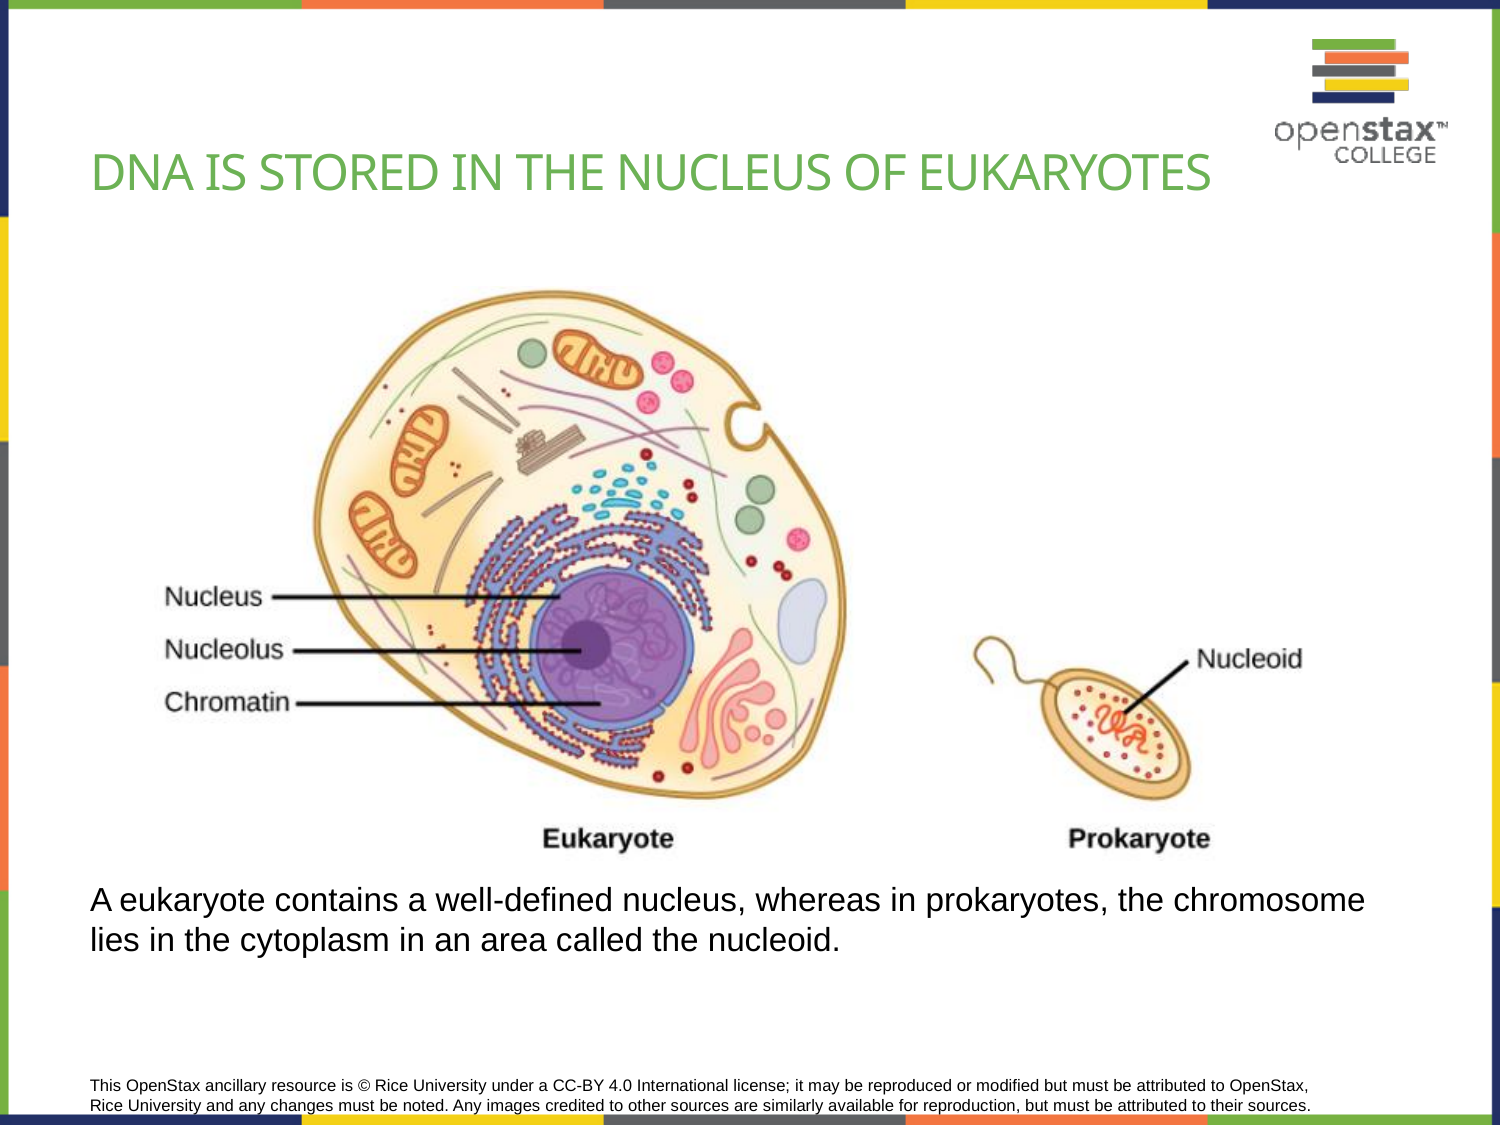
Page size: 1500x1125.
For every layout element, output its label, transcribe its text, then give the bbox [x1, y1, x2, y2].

text_box This OpenStax ancillary resource is © Rice University under a CC-BY 4.0 International license; it may be reproduced or modified but must be attributed to OpenStax, Rice University and any changes must be noted. Any images credited to other sources are similarly available for reproduction, but must be attributed to their sources. [75, 1067, 1336, 1114]
title DNA is stored in the nucleus of eukaryotes [75, 100, 1398, 209]
picture [0, 0, 1500, 1125]
list A eukaryote contains a well-defined nucleus, whereas in prokaryotes, the chromosome lies in the cytoplasm in an area called the nucleoid. [75, 871, 1398, 1063]
